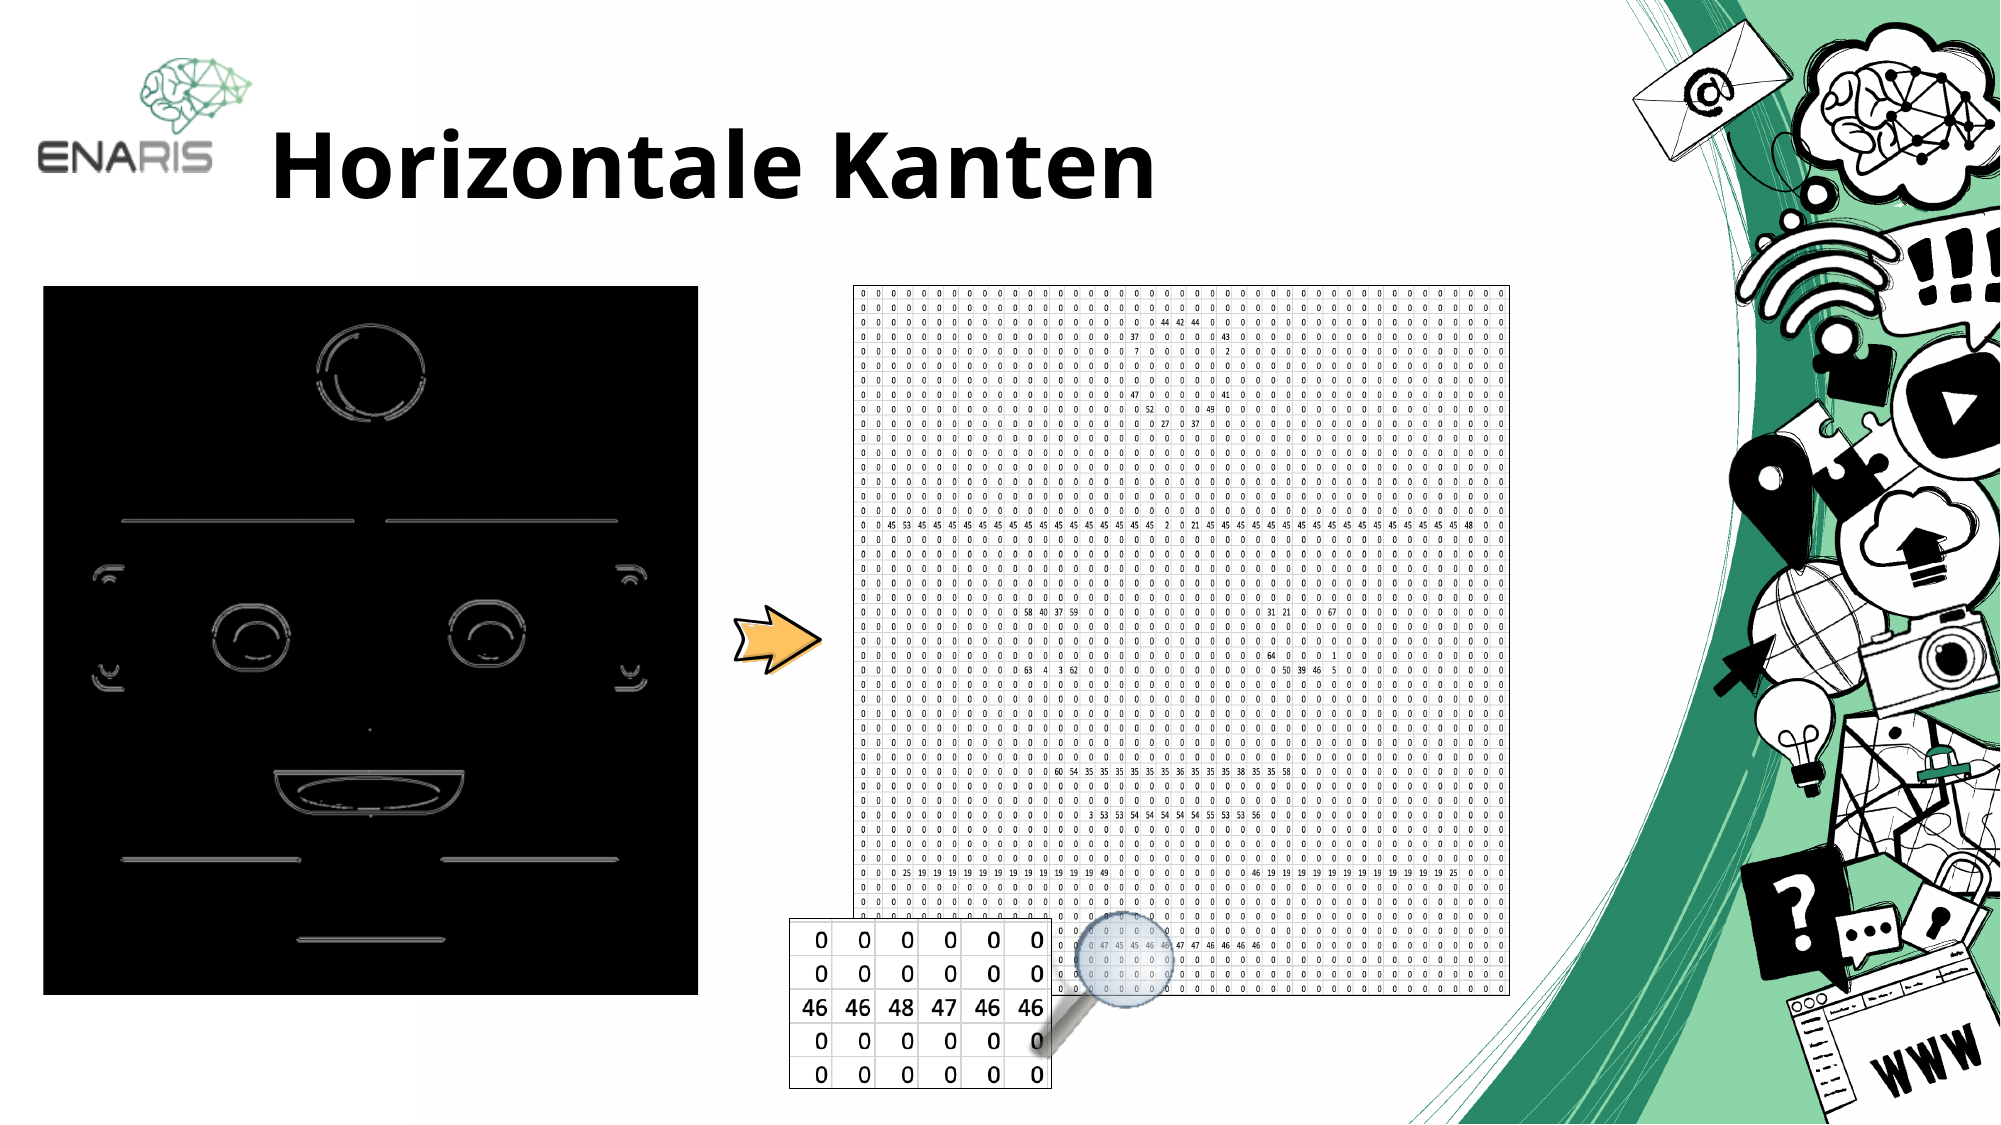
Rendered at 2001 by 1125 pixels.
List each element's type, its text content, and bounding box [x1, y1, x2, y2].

title Horizontale Kanten [253, 59, 1863, 278]
picture [37, 58, 254, 173]
picture [43, 0, 2001, 1124]
